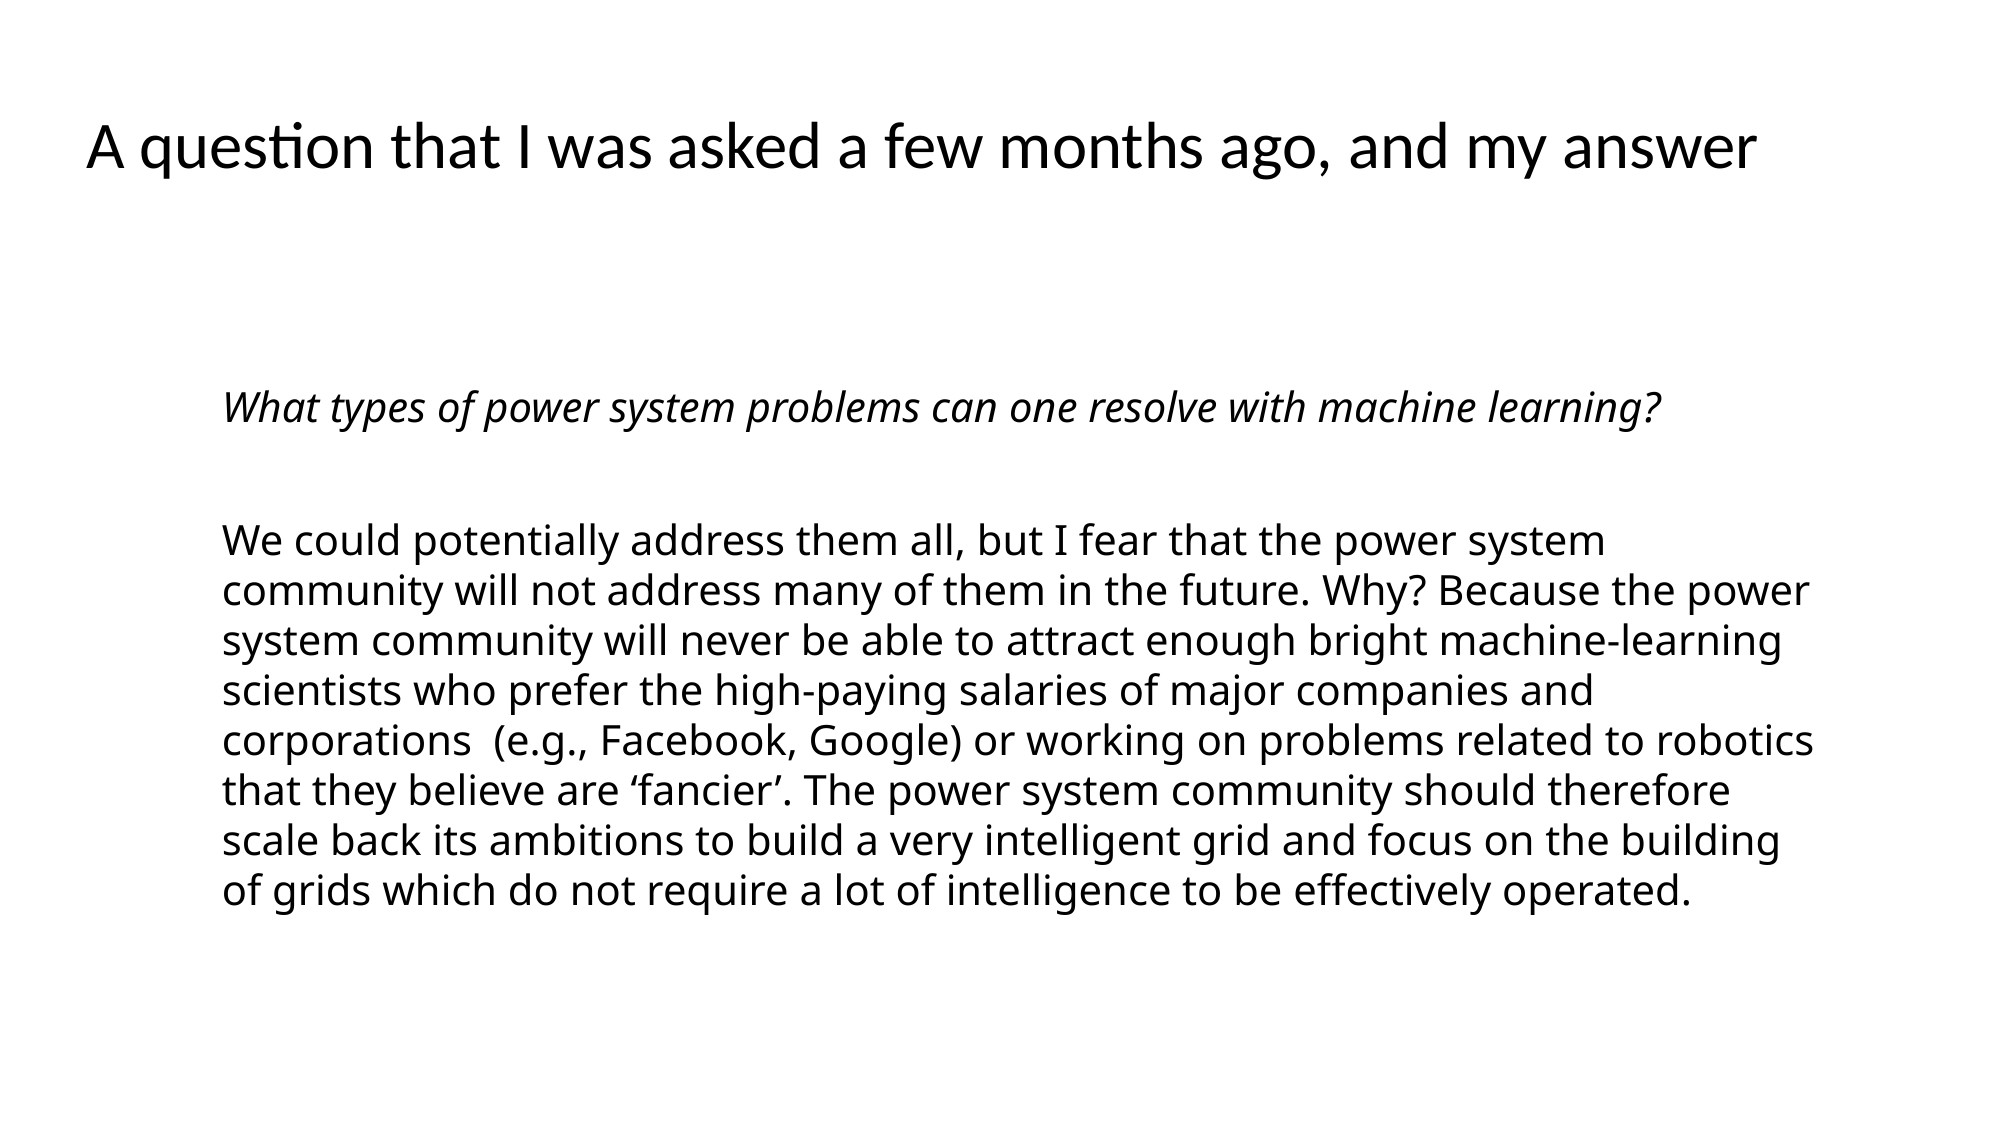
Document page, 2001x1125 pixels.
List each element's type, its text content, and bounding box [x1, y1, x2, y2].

text_box A question that I was asked a few months ago, and my answer [71, 94, 1933, 190]
text_box What types of power system problems can one resolve with machine learning? We could potentially address them all, but I fear that the power system community will not address many of them in the future. Why? Because the power system community will never be able to attract enough bright machine-learning scientists who prefer the high-paying salaries of major companies and corporations (e.g., Facebook, Google) or working on problems related to robotics that they believe are ‘fancier’. The power system community should therefore scale back its ambitions to build a very intelligent grid and focus on the building of grids which do not require a lot of intelligence to be effectively operated. [207, 373, 1838, 989]
